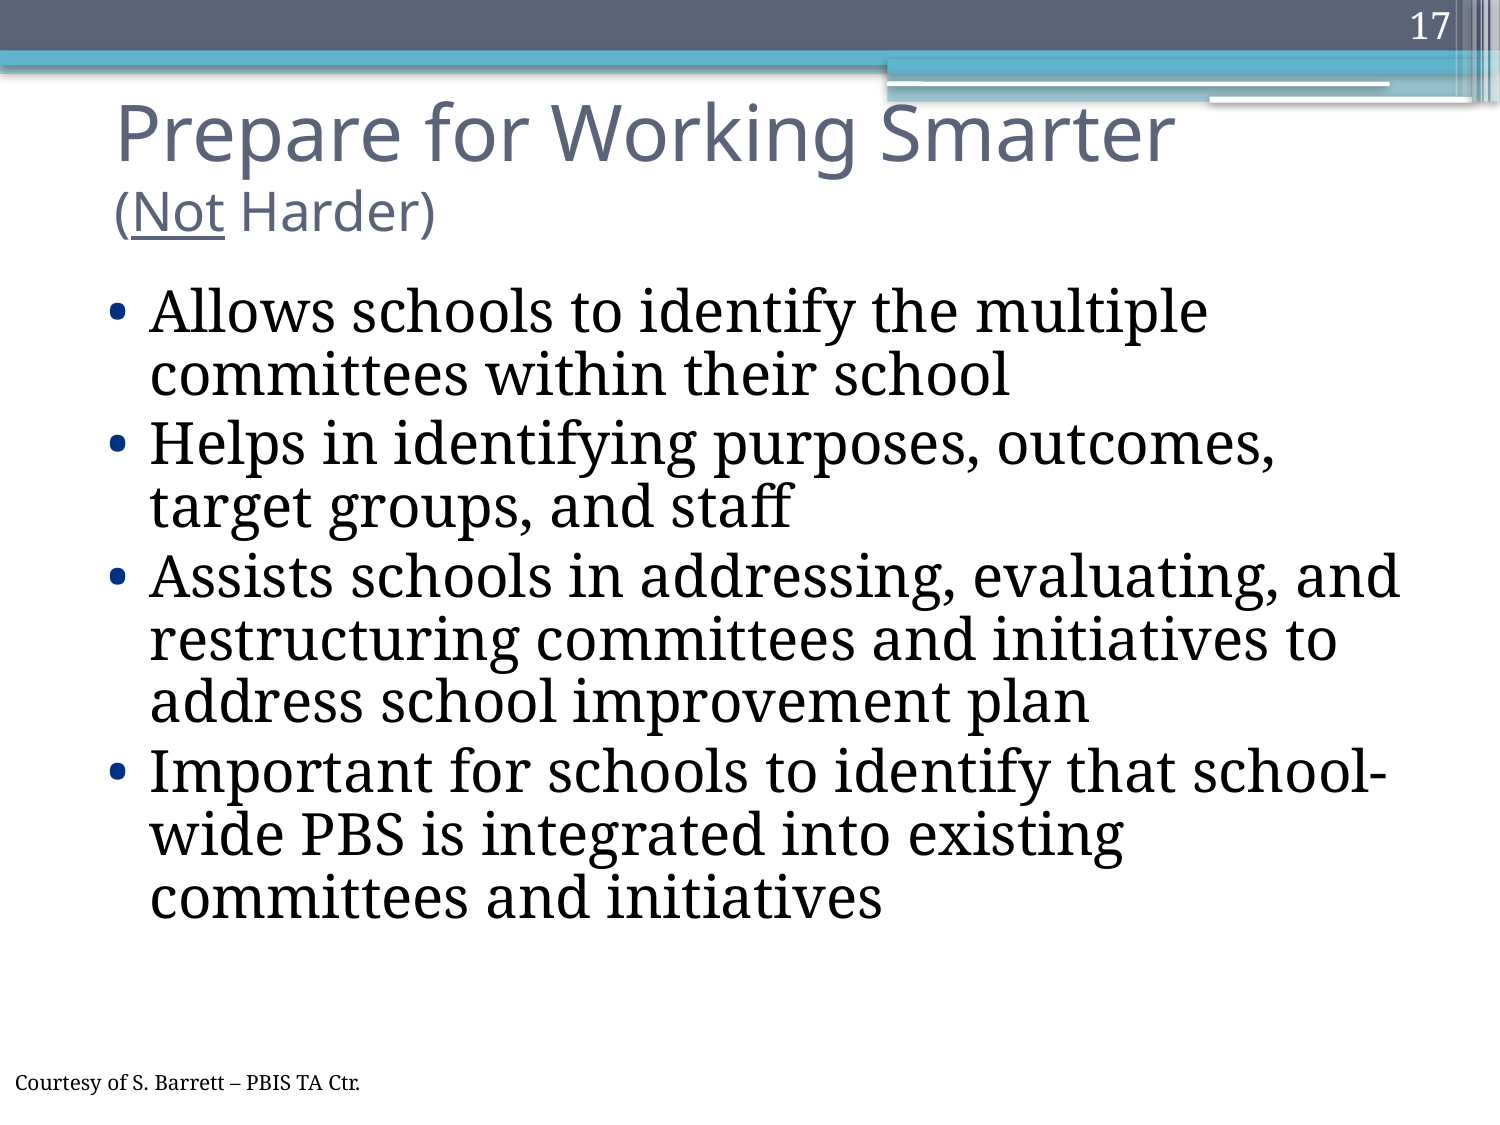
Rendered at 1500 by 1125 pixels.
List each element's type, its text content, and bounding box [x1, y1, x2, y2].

title Prepare for Working Smarter (Not Harder) [99, 75, 1500, 251]
slide_number 17 [1341, 0, 1466, 61]
list Allows schools to identify the multiple committees within their school Helps in identifying purposes, outcomes, target groups, and staff Assists schools in addressing, evaluating, and restructuring committees and initiatives to address school improvement plan Important for schools to identify that school-wide PBS is integrated into existing committees and initiatives [75, 275, 1438, 1063]
text_box Courtesy of S. Barrett – PBIS TA Ctr. [0, 1062, 525, 1103]
